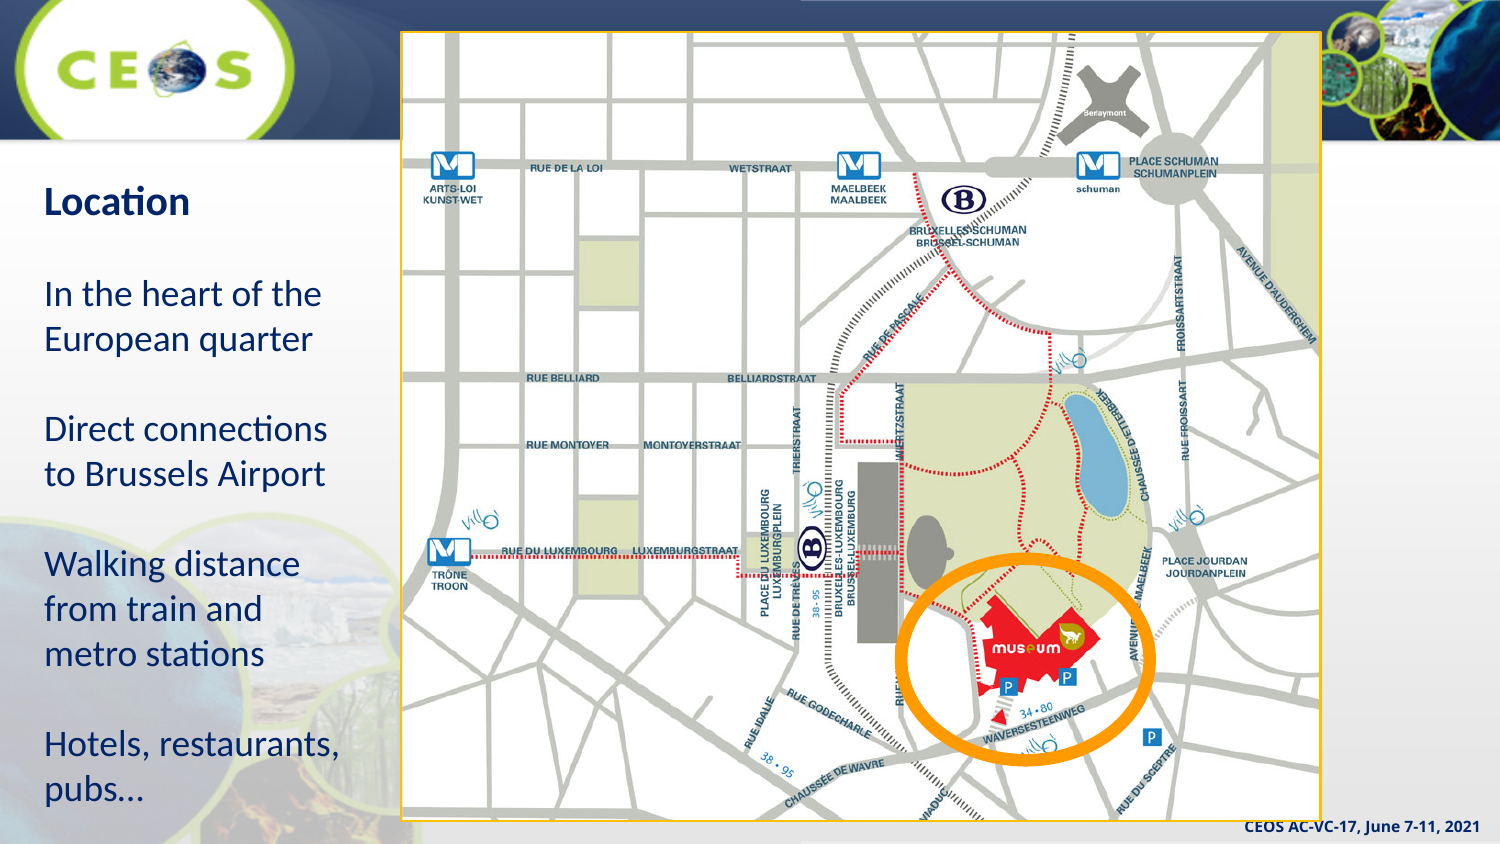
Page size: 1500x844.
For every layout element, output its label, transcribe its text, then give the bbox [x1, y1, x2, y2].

text_box Location In the heart of the European quarter Direct connections to Brussels Airport Walking distance from train and metro stations Hotels, restaurants, pubs… [36, 166, 352, 817]
picture [0, 0, 1500, 844]
